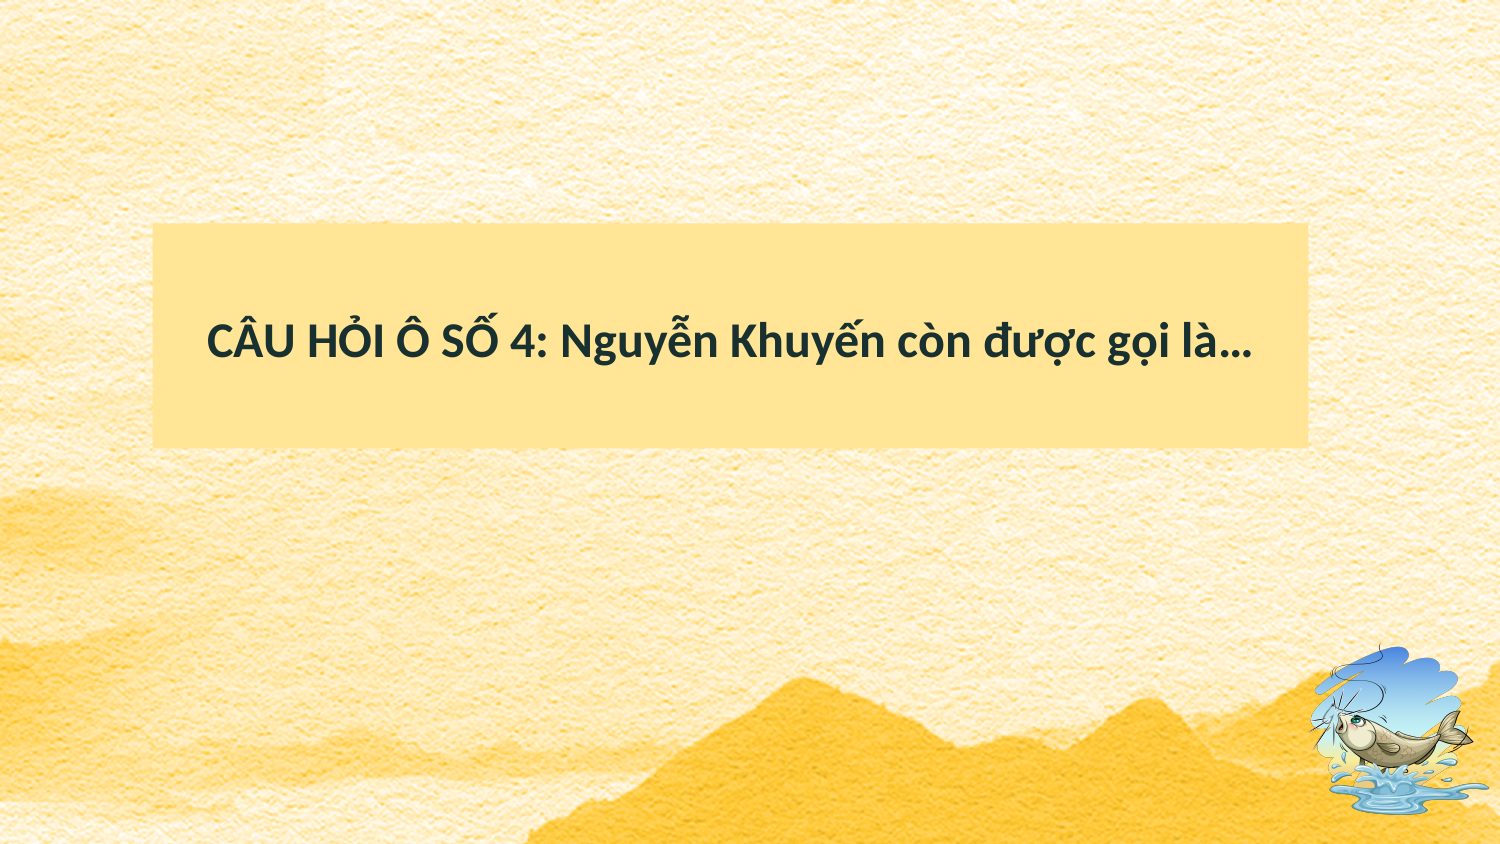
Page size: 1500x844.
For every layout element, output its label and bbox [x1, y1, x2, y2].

picture [0, 0, 1500, 844]
text_box [152, 223, 1349, 449]
